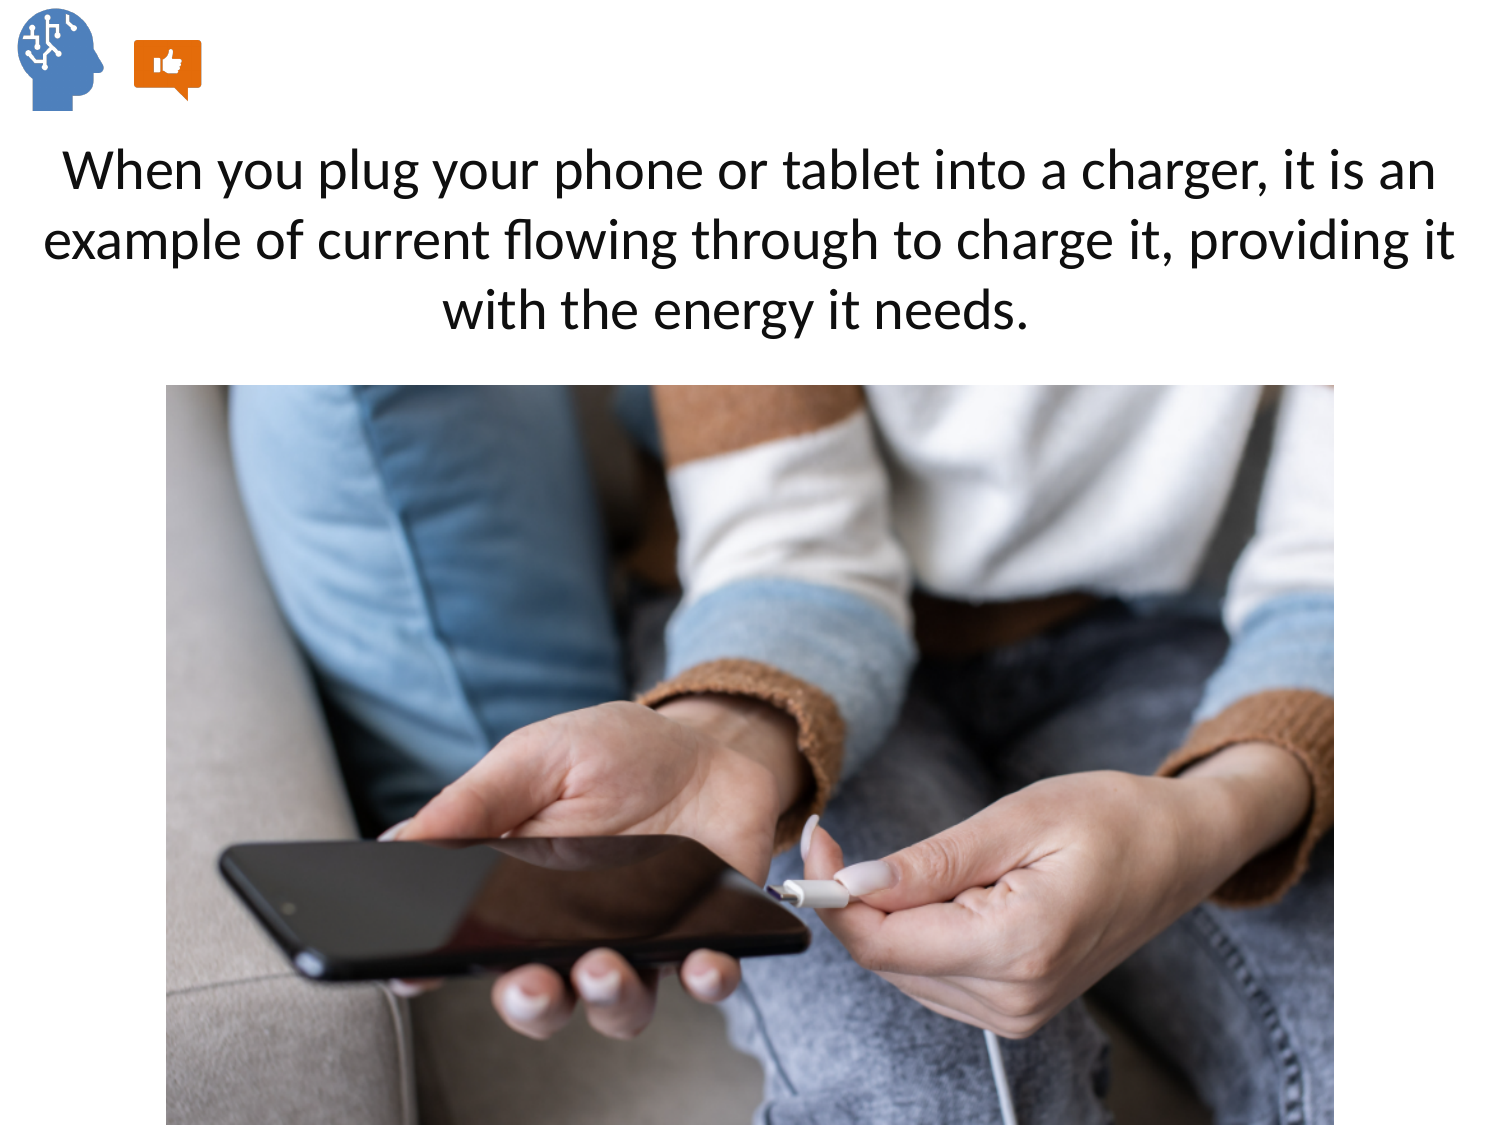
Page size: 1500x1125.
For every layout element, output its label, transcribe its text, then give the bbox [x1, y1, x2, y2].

text_box When you plug your phone or tablet into a charger, it is an example of current flowing through to charge it, providing it with the energy it needs. [26, 124, 1474, 349]
picture [120, 23, 215, 118]
picture [165, 385, 1335, 1125]
text_box [0, 0, 115, 121]
